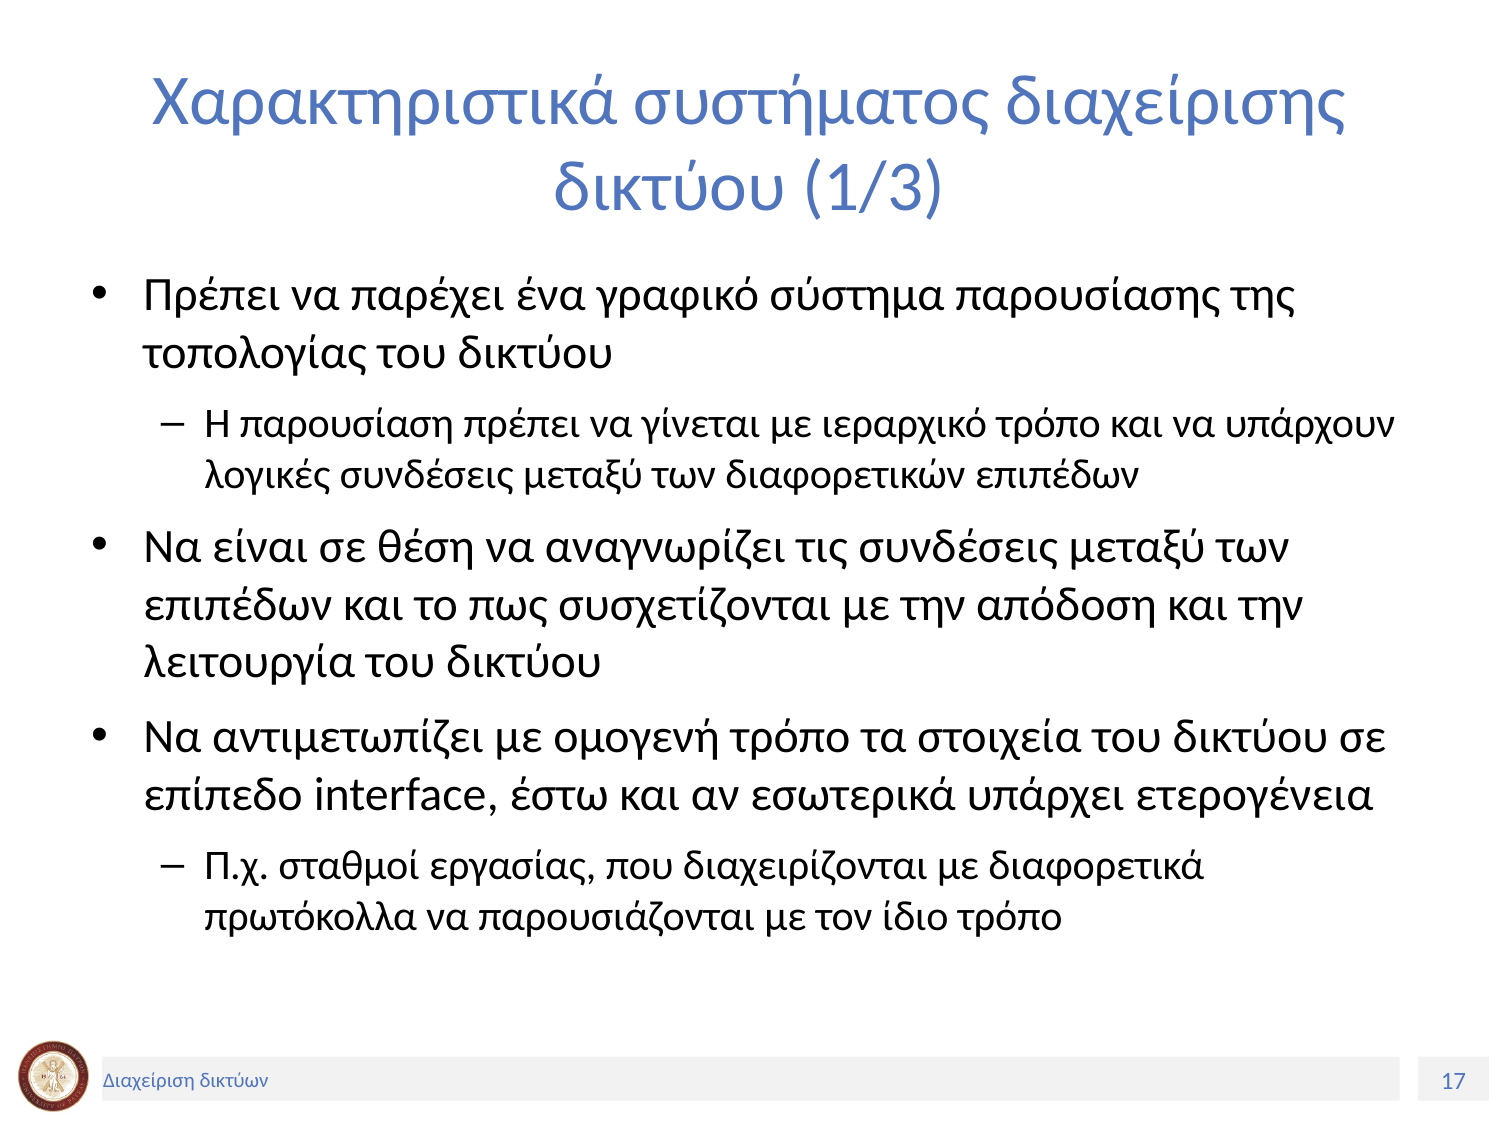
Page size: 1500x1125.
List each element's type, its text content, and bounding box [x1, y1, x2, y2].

picture [4, 1027, 102, 1125]
title Χαρακτηριστικά συστήματος διαχείρισης δικτύου (1/3) [75, 45, 1425, 233]
list Πρέπει να παρέχει ένα γραφικό σύστημα παρουσίασης της τοπολογίας του δικτύου Η παρουσίαση πρέπει να γίνεται με ιεραρχικό τρόπο και να υπάρχουν λογικές συνδέσεις μεταξύ των διαφορετικών επιπέδων Να είναι σε θέση να αναγνωρίζει τις συνδέσεις μεταξύ των επιπέδων και το πως συσχετίζονται με την απόδοση και την λειτουργία του δικτύου Να αντιμετωπίζει με ομογενή τρόπο τα στοιχεία του δικτύου σε επίπεδο interface, έστω και αν εσωτερικά υπάρχει ετερογένεια Π.χ. σταθμοί εργασίας, που διαχειρίζονται με διαφορετικά πρωτόκολλα να παρουσιάζονται με τον ίδιο τρόπο [76, 255, 1427, 998]
